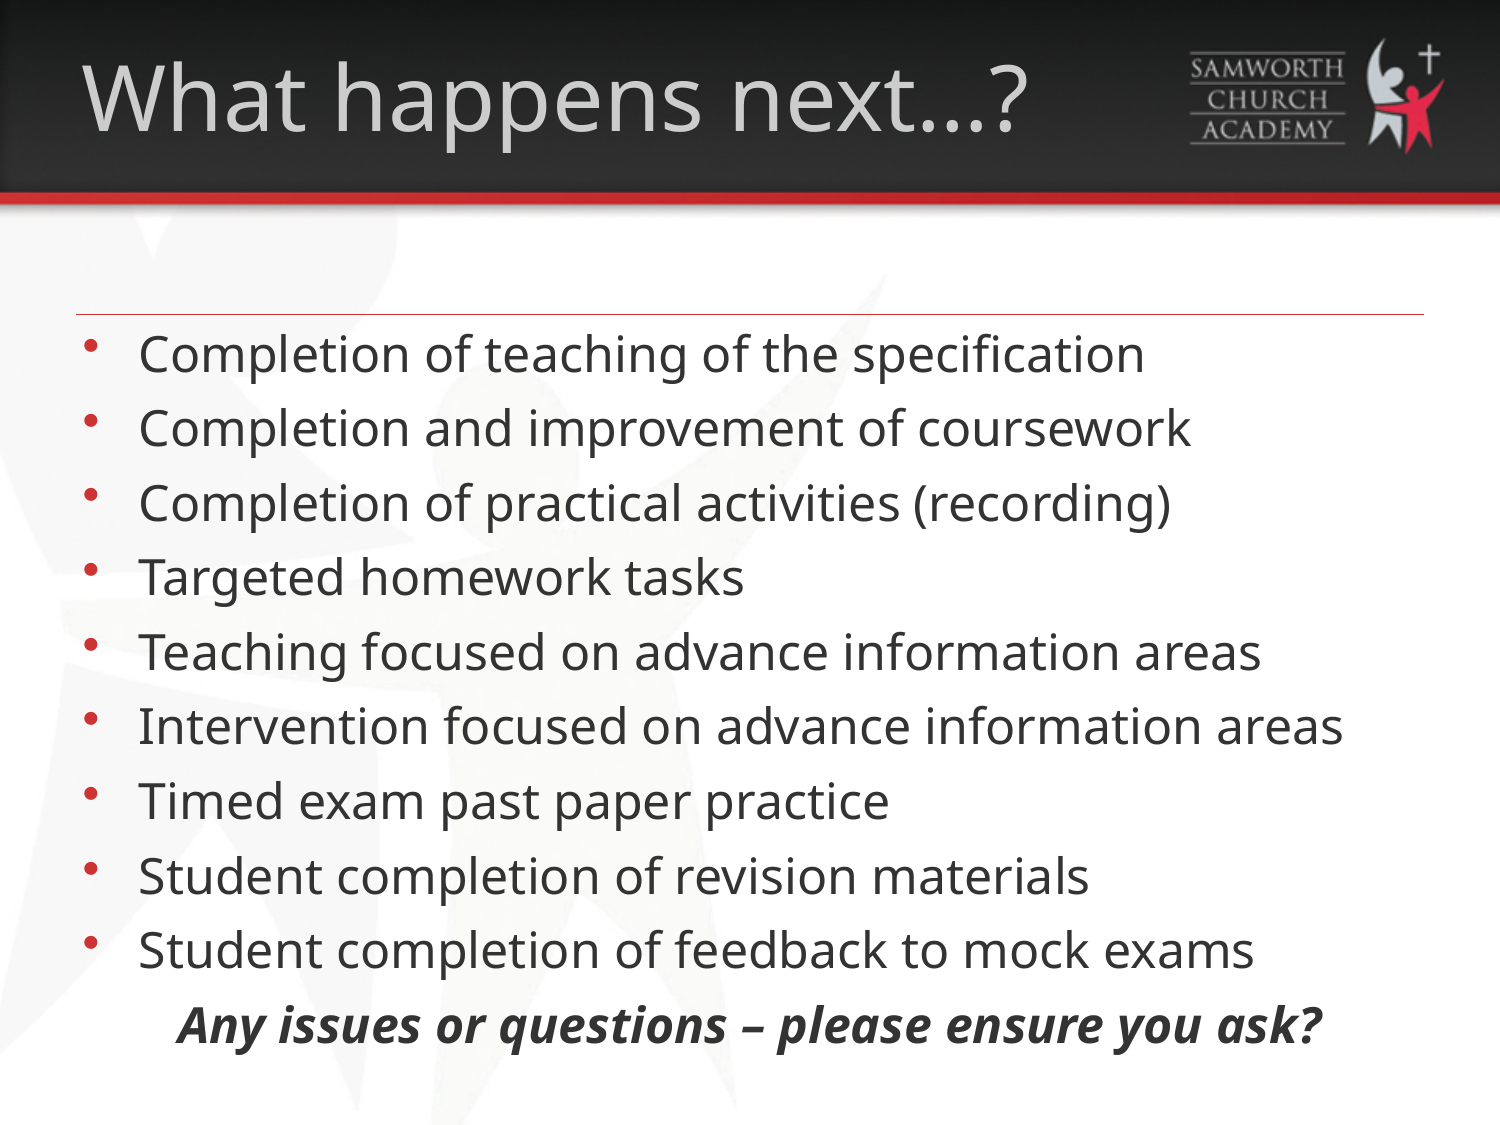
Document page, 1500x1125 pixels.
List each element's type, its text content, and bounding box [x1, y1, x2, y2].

list Completion of teaching of the specification Completion and improvement of coursework Completion of practical activities (recording) Targeted homework tasks Teaching focused on advance information areas Intervention focused on advance information areas Timed exam past paper practice Student completion of revision materials Student completion of feedback to mock exams Any issues or questions – please ensure you ask? [74, 219, 1426, 1125]
title What happens next…? [73, 0, 1141, 190]
picture [0, 0, 1500, 1125]
